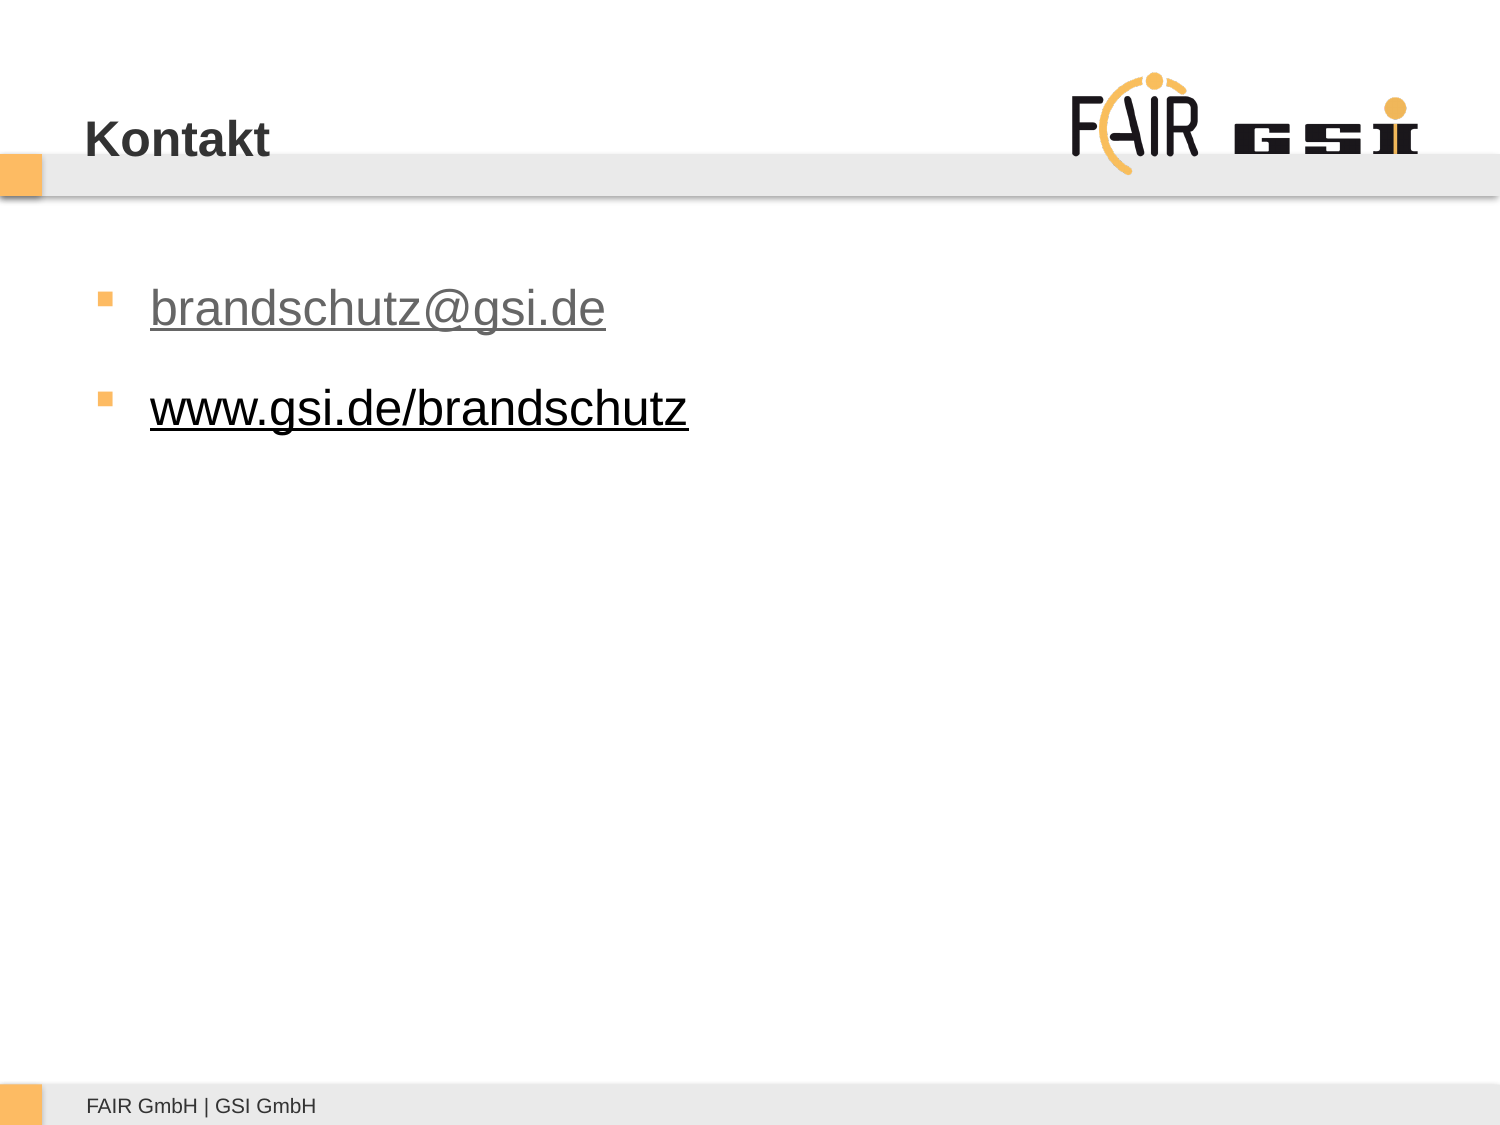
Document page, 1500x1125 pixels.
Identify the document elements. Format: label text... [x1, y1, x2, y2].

title Kontakt [69, 44, 986, 174]
picture [1233, 95, 1419, 154]
picture [1071, 70, 1199, 177]
list brandschutz@gsi.de www.gsi.de/brandschutz [69, 237, 1417, 1043]
